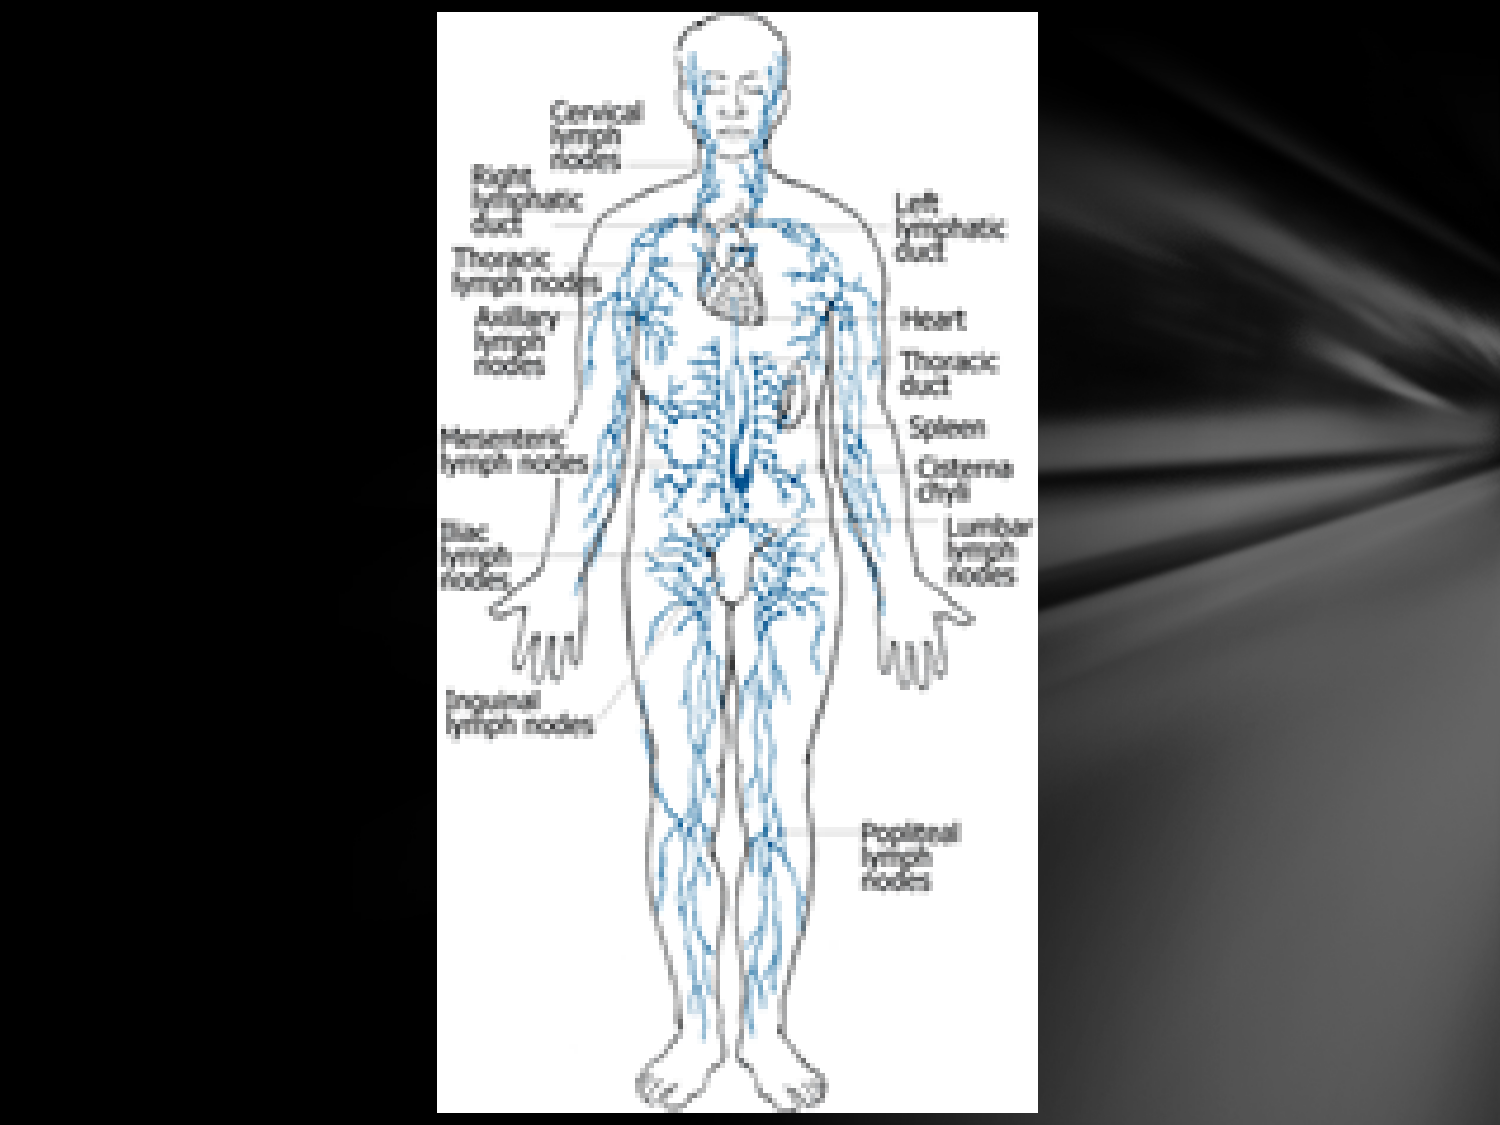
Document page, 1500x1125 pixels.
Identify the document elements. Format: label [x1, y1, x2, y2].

picture [437, 12, 1038, 1113]
